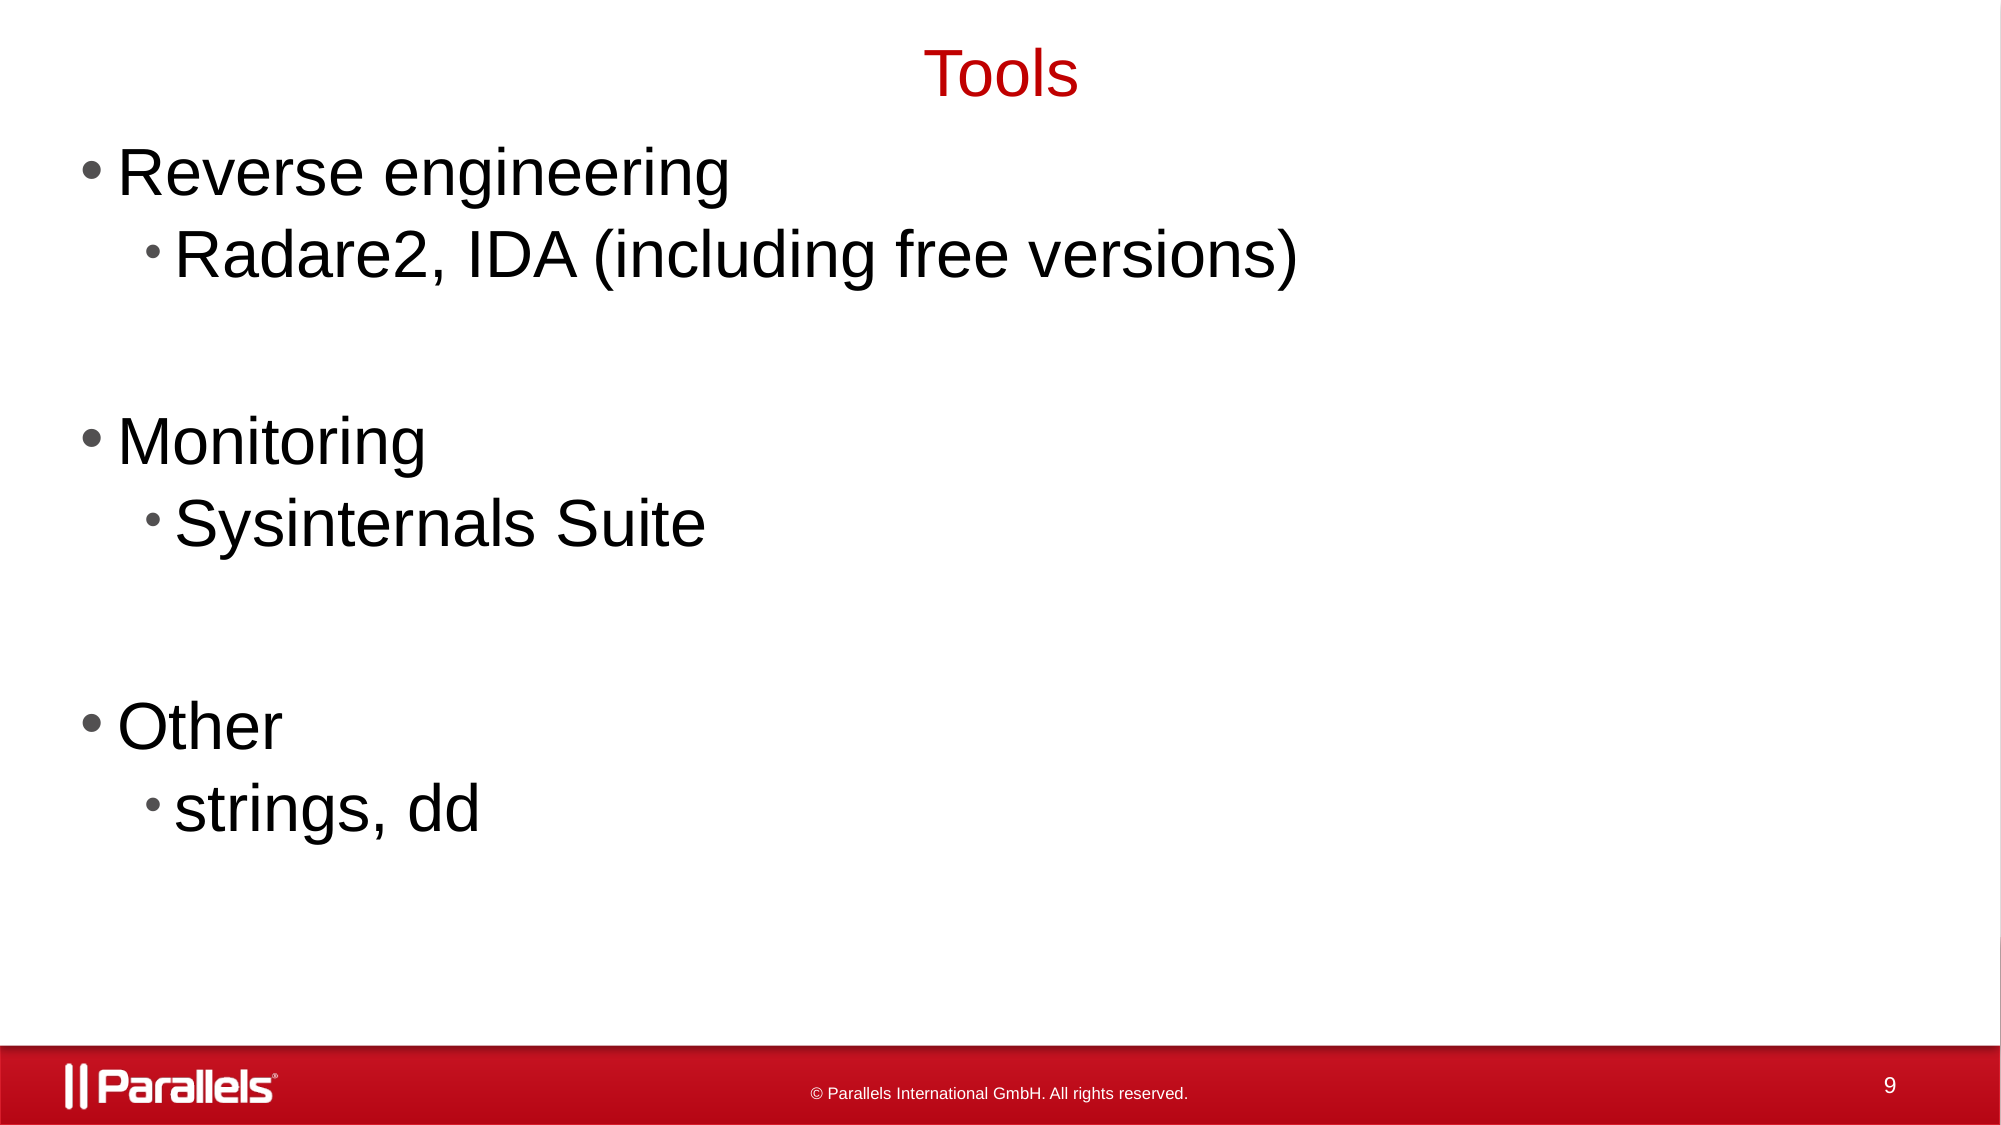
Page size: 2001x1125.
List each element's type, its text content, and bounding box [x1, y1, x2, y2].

list Reverse engineering Radare2, IDA (including free versions) Monitoring Sysinternals Suite Other strings, dd [64, 121, 1937, 1000]
picture [42, 1039, 293, 1125]
title Tools [64, 21, 1939, 119]
